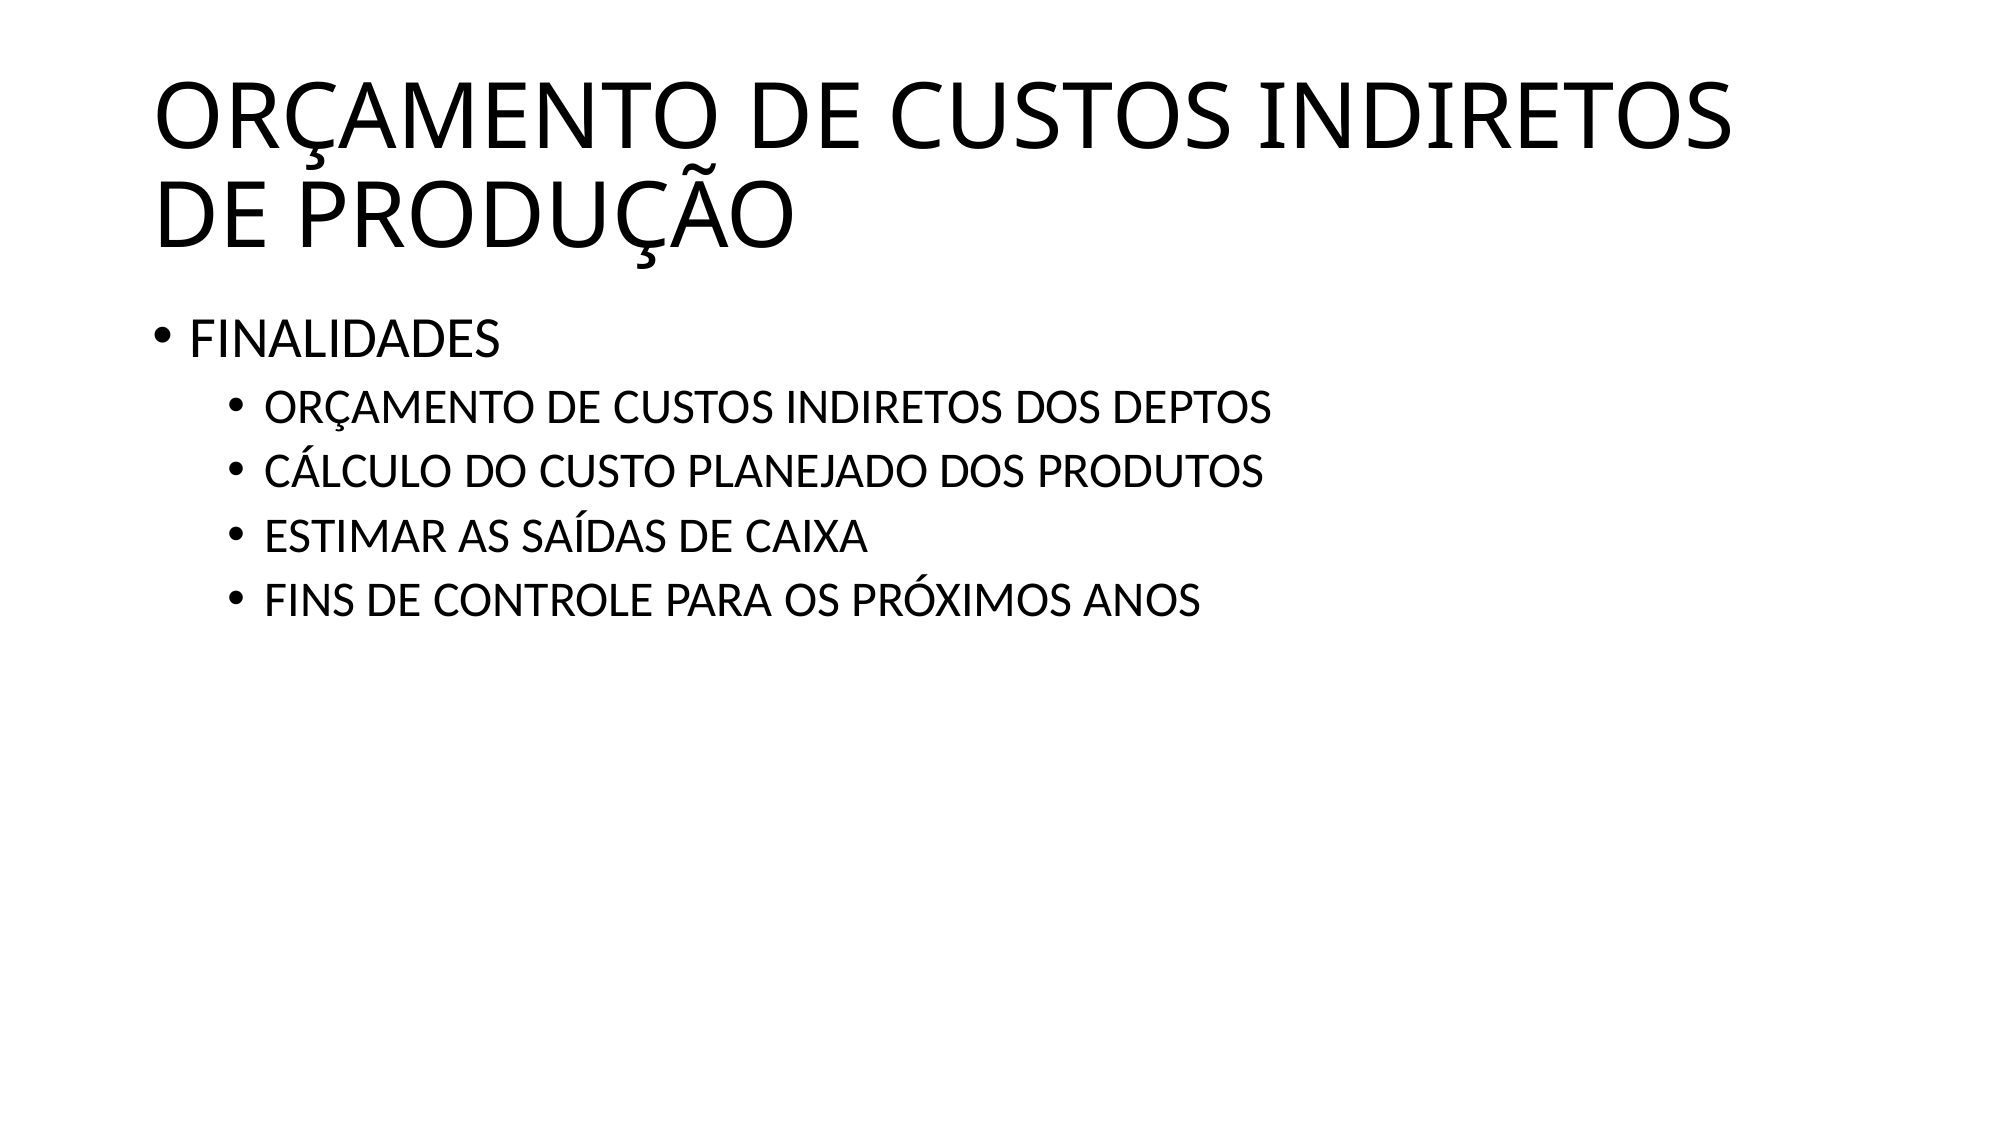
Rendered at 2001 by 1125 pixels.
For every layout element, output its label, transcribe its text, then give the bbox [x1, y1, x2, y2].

title ORÇAMENTO DE CUSTOS INDIRETOS DE PRODUÇÃO [137, 59, 1863, 278]
list FINALIDADES ORÇAMENTO DE CUSTOS INDIRETOS DOS DEPTOS CÁLCULO DO CUSTO PLANEJADO DOS PRODUTOS ESTIMAR AS SAÍDAS DE CAIXA FINS DE CONTROLE PARA OS PRÓXIMOS ANOS [137, 299, 1863, 1014]
